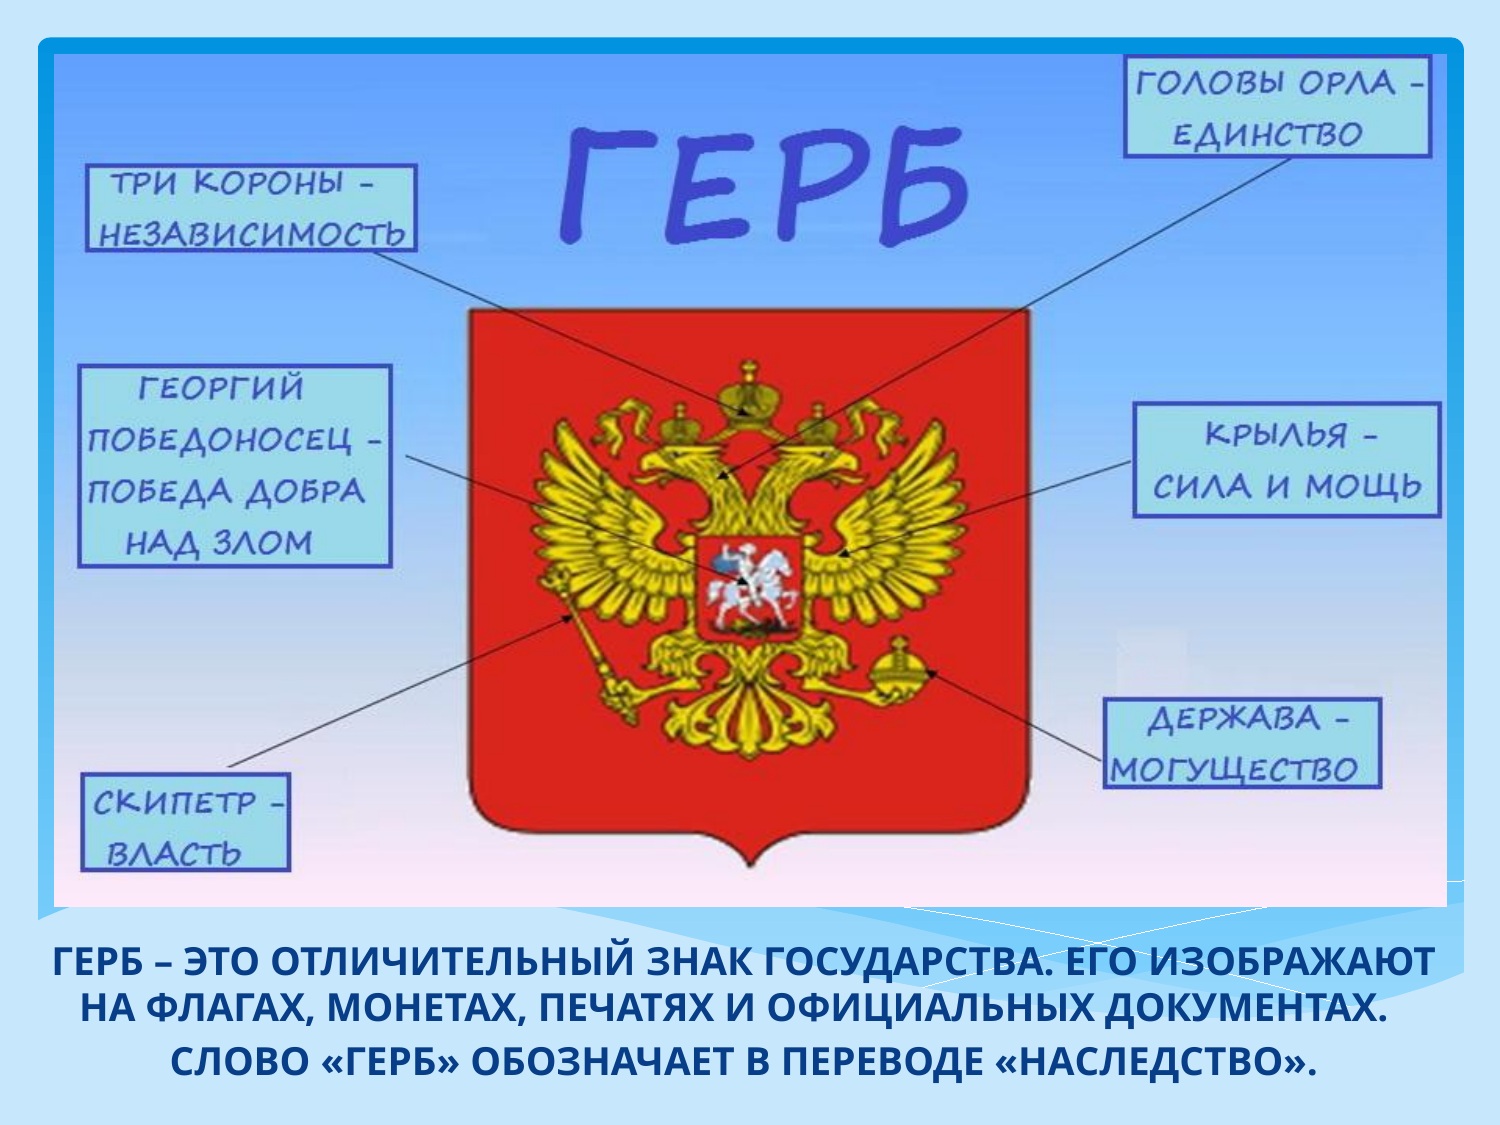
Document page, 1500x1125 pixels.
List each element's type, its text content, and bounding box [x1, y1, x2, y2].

picture [54, 55, 1448, 907]
subtitle ГЕРБ – ЭТО ОТЛИЧИТЕЛЬНЫЙ ЗНАК ГОСУДАРСТВА. ЕГО ИЗОБРАЖАЮТ НА ФЛАГАХ, МОНЕТАХ, ПЕЧАТЯХ И ОФИЦИАЛЬНЫХ ДОКУМЕНТАХ. СЛОВО «ГЕРБ» ОБОЗНАЧАЕТ В ПЕРЕВОДЕ «НАСЛЕДСТВО». [29, 928, 1459, 1125]
